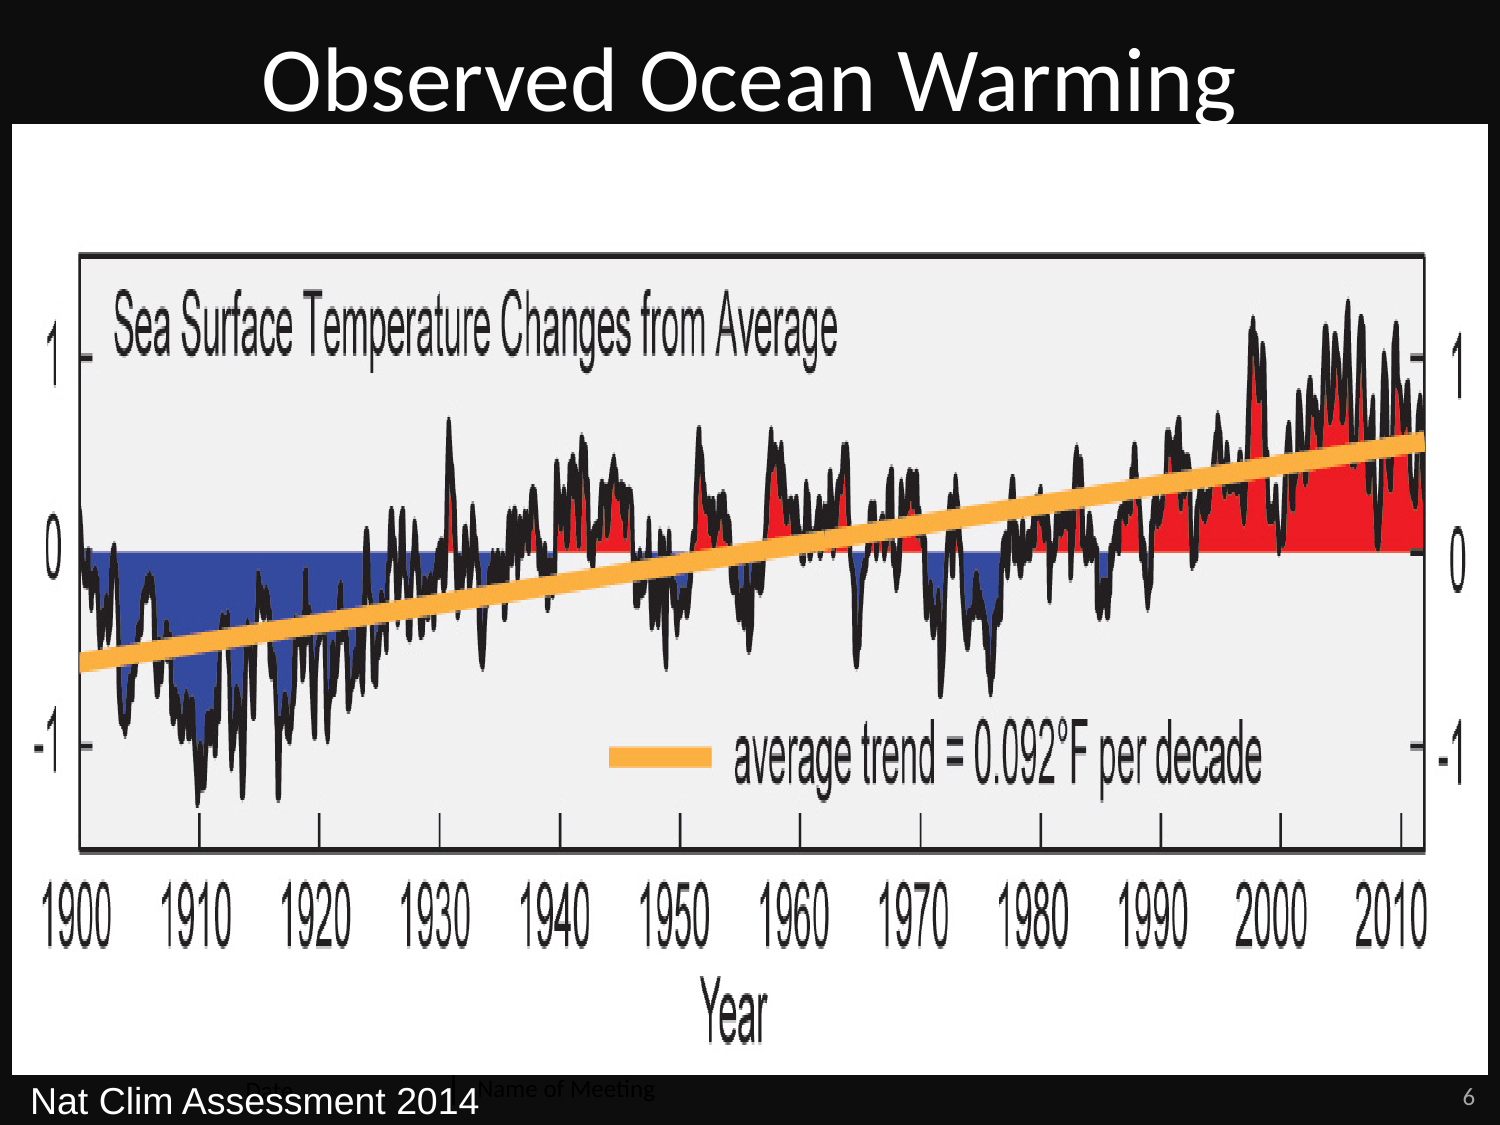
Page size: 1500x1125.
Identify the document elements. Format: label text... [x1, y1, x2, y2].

picture [12, 124, 1488, 1076]
title Observed Ocean Warming [75, 0, 1425, 123]
text_box Nat Clim Assessment 2014 [15, 1084, 495, 1125]
